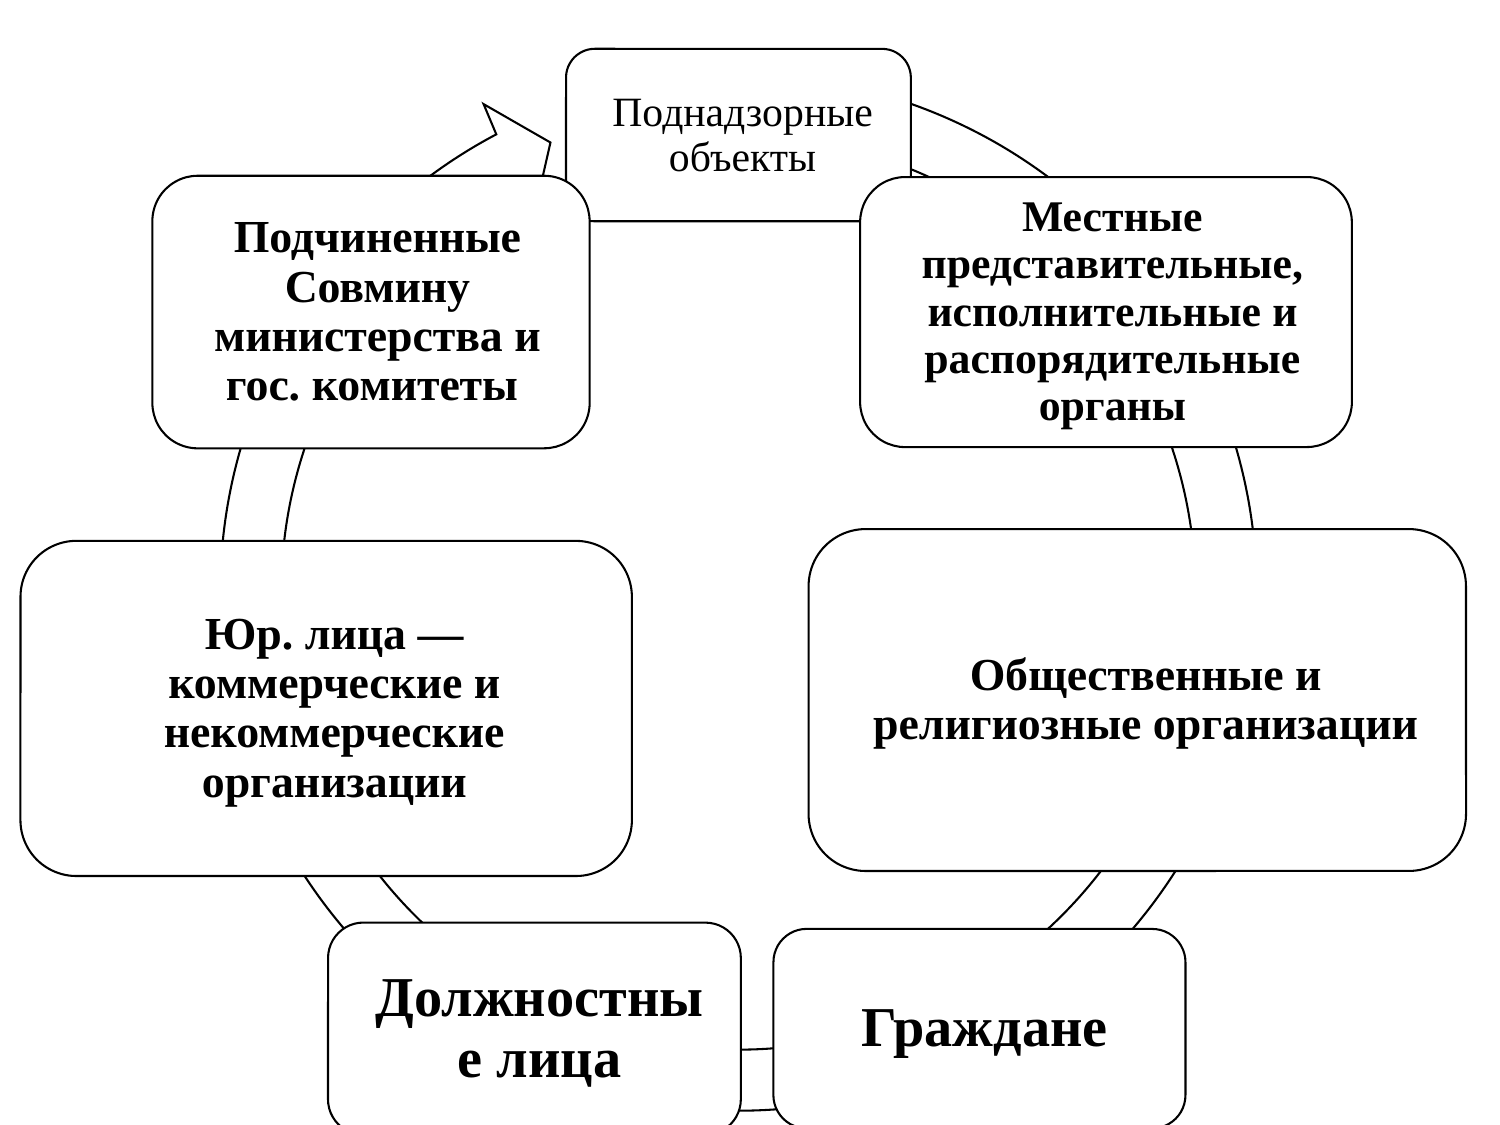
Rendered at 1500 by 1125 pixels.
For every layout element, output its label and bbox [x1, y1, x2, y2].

text_box [117, 58, 1383, 1125]
